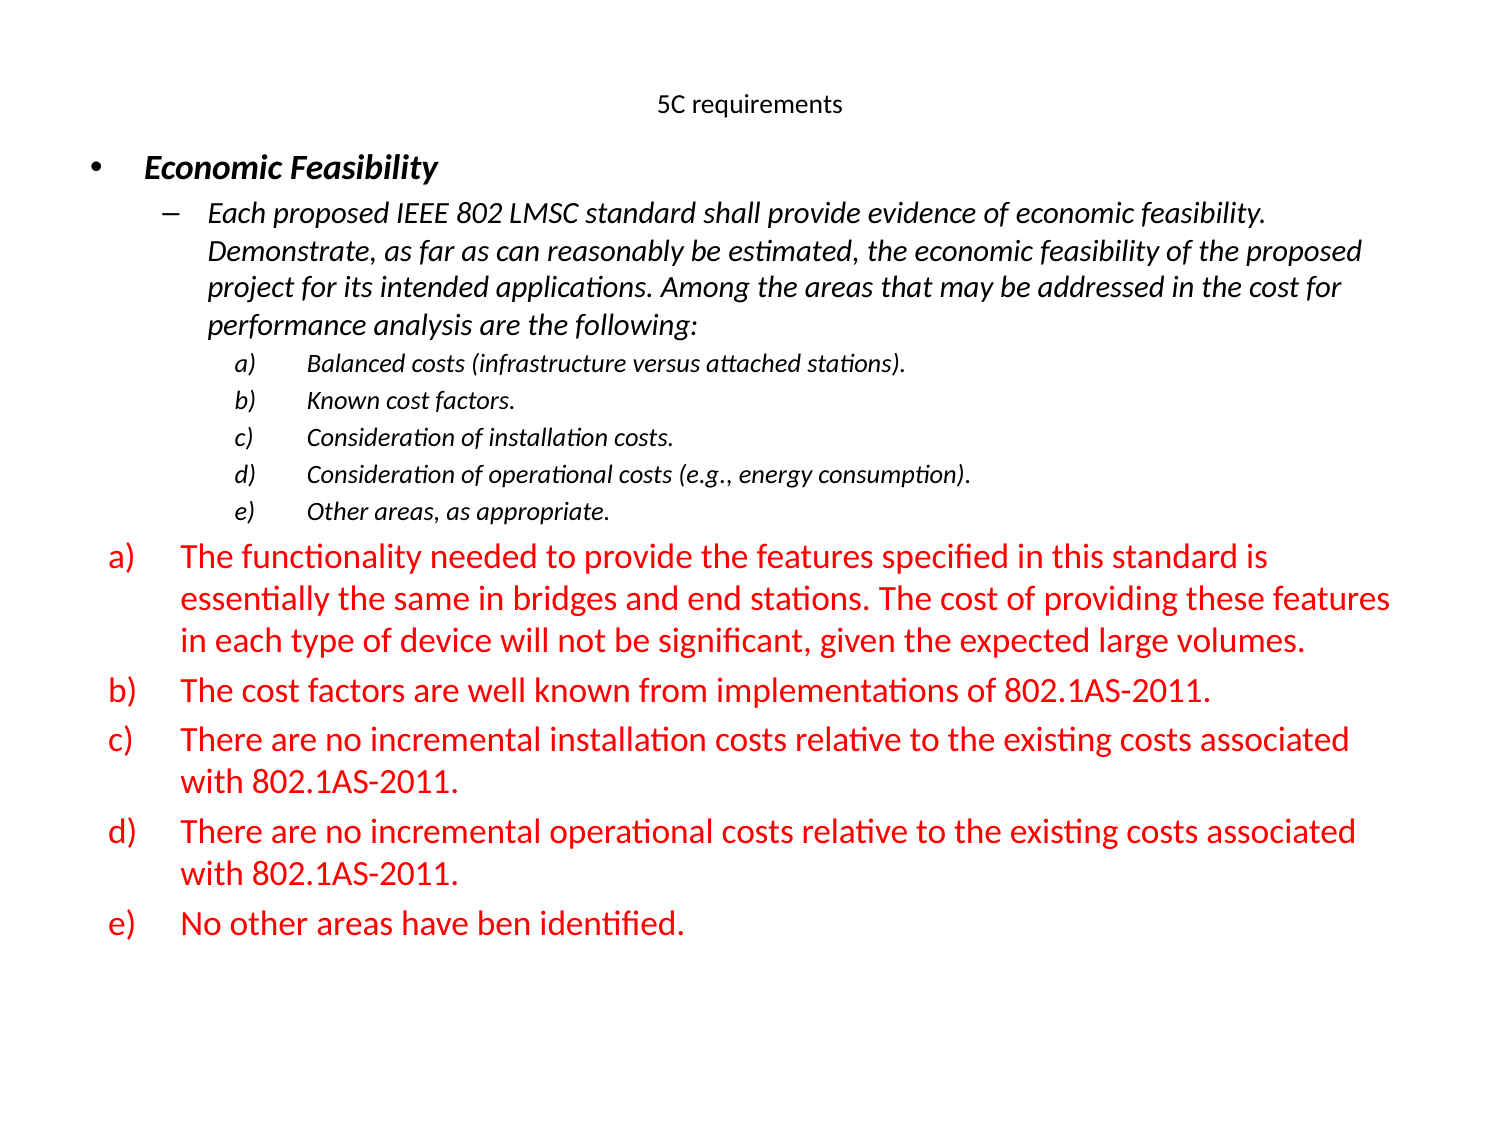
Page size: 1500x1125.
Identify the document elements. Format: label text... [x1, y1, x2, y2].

list Economic Feasibility Each proposed IEEE 802 LMSC standard shall provide evidence of economic feasibility. Demonstrate, as far as can reasonably be estimated, the economic feasibility of the proposed project for its intended applications. Among the areas that may be addressed in the cost for performance analysis are the following: Balanced costs (infrastructure versus attached stations). Known cost factors. Consideration of installation costs. Consideration of operational costs (e.g., energy consumption). Other areas, as appropriate. The functionality needed to provide the features specified in this standard is essentially the same in bridges and end stations. The cost of providing these features in each type of device will not be significant, given the expected large volumes. The cost factors are well known from implementations of 802.1AS-2011. There are no incremental installation costs relative to the existing costs associated with 802.1AS-2011. There are no incremental operational costs relative to the existing costs associated with 802.1AS-2011. No other areas have ben identified. [75, 137, 1425, 1005]
title 5C requirements [75, 78, 1425, 137]
